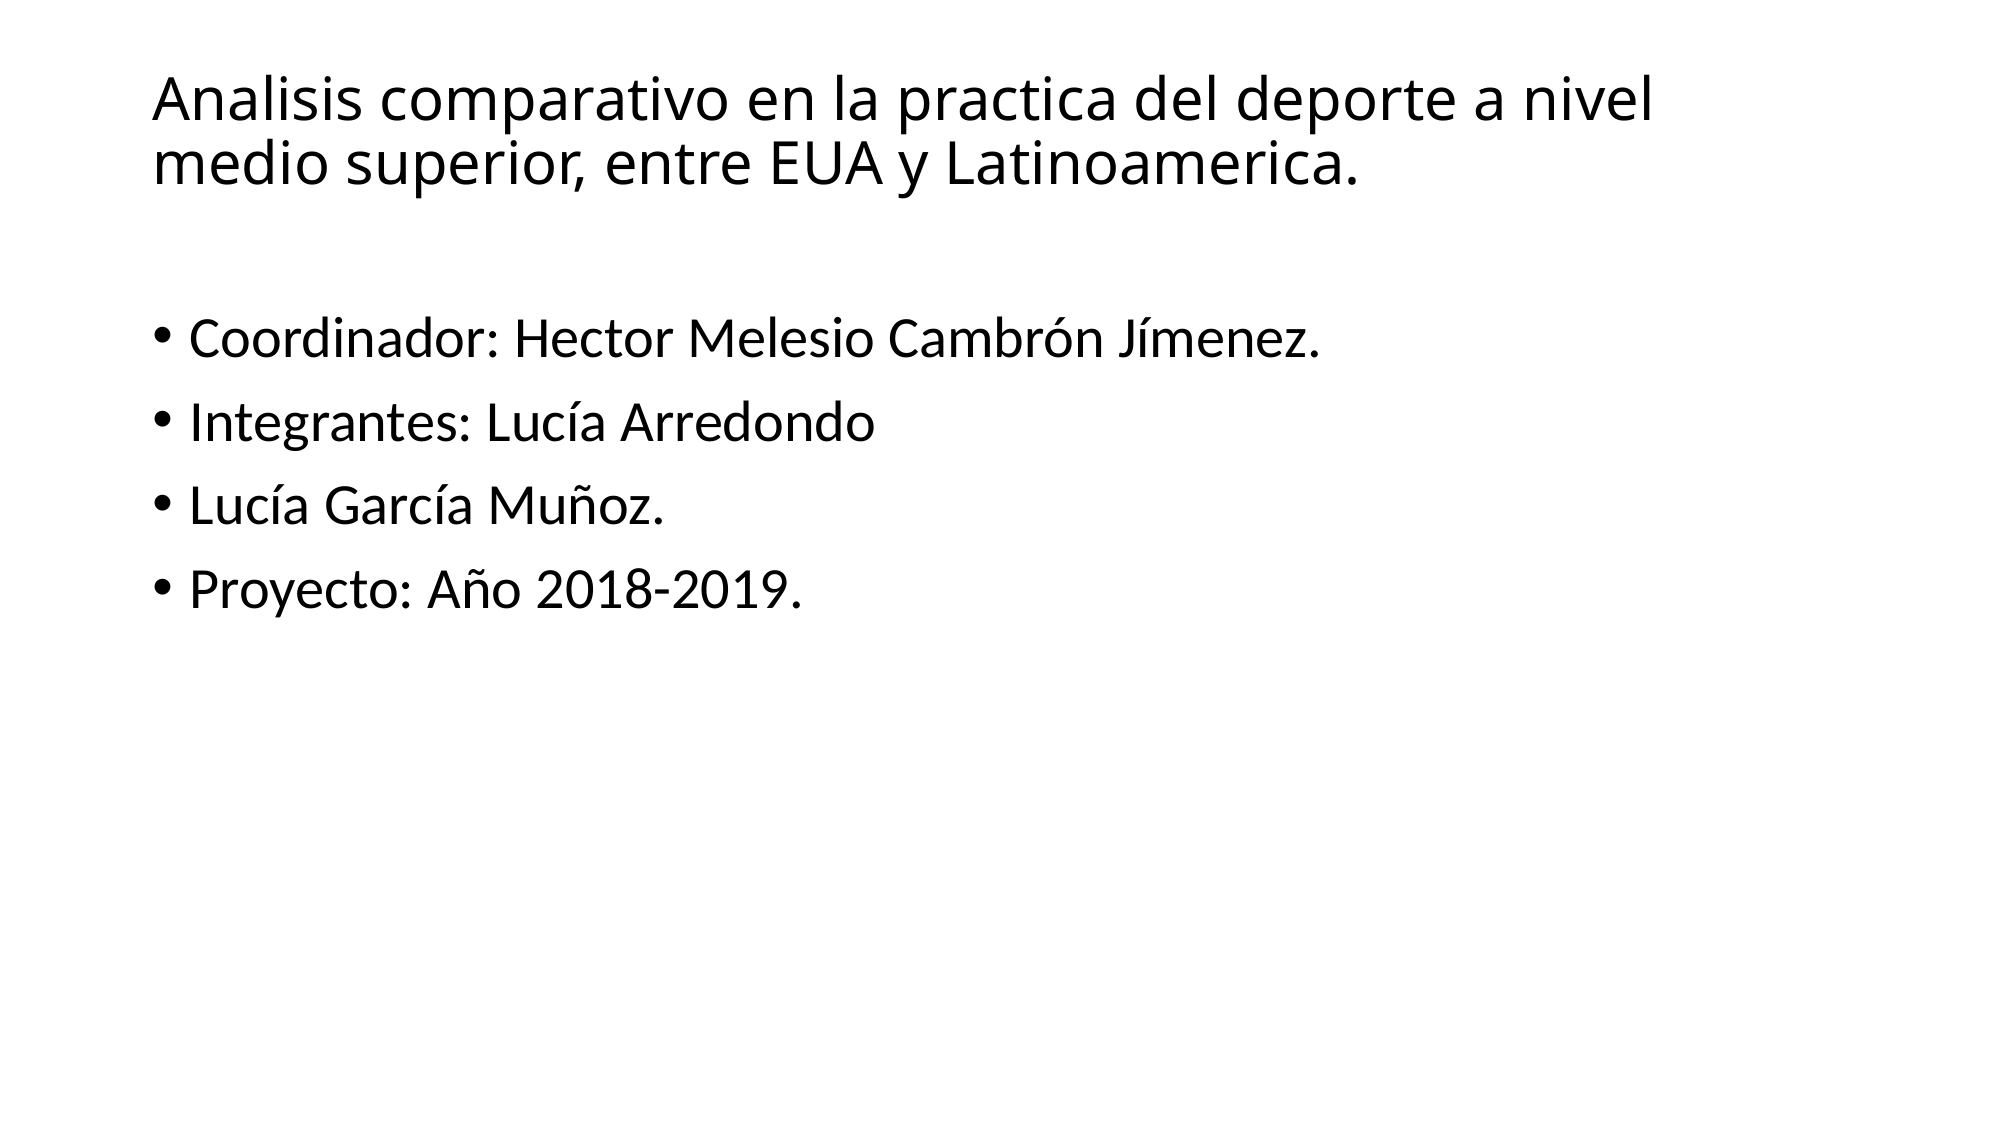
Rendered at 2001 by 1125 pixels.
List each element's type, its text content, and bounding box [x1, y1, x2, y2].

list Coordinador: Hector Melesio Cambrón Jímenez. Integrantes: Lucía Arredondo Lucía García Muñoz. Proyecto: Año 2018-2019. [137, 299, 1863, 1014]
title Analisis comparativo en la practica del deporte a nivel medio superior, entre EUA y Latinoamerica. [137, 59, 1863, 278]
